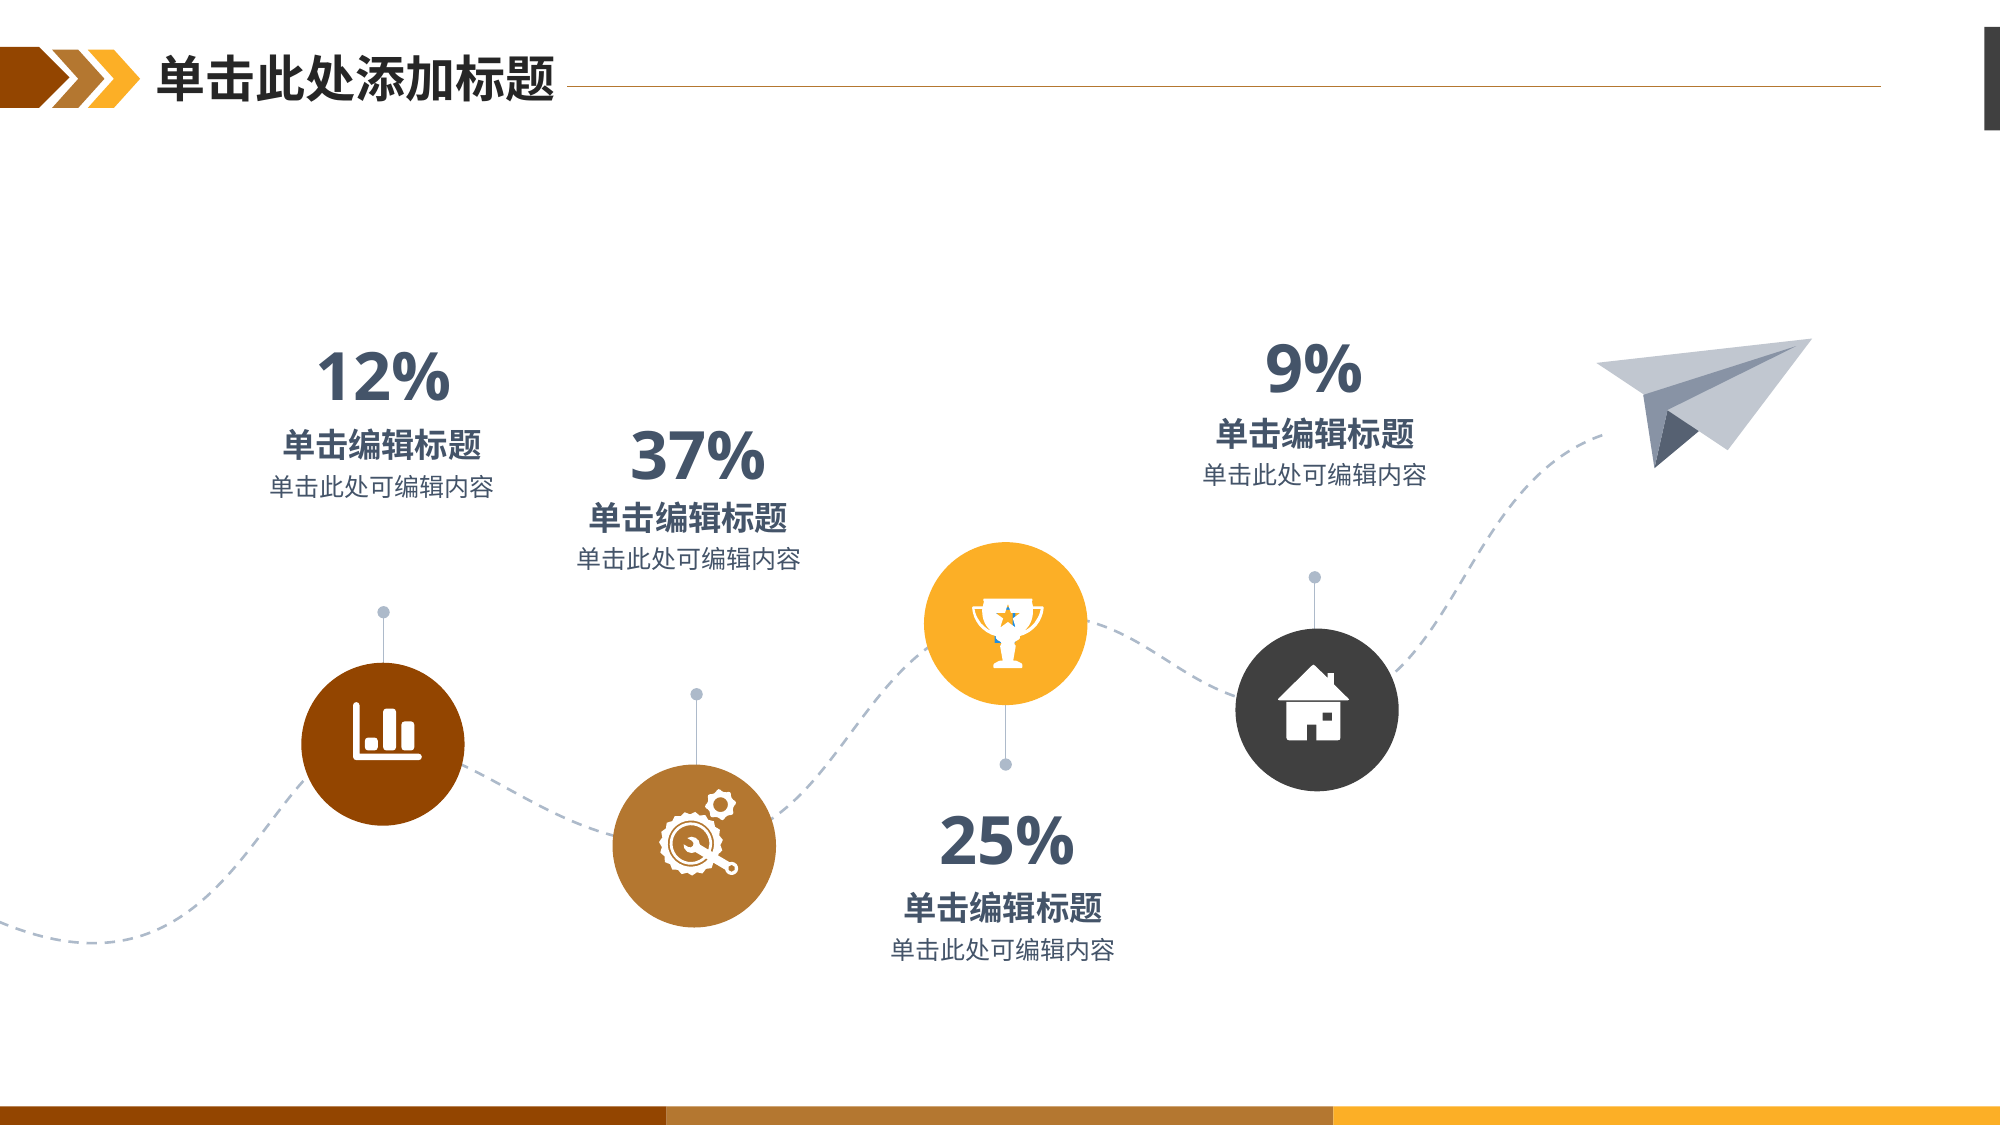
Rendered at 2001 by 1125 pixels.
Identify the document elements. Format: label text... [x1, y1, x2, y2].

text_box 25% [878, 797, 1137, 879]
text_box [1277, 664, 1350, 741]
text_box 单击此处可编辑内容 [269, 471, 496, 502]
text_box [1655, 412, 1698, 468]
text_box [1596, 338, 1813, 451]
text_box [0, 776, 344, 944]
text_box [353, 702, 422, 761]
text_box 单击编辑标题 [575, 497, 802, 538]
text_box [1235, 628, 1399, 792]
text_box [659, 811, 739, 876]
text_box 单击此处可编辑内容 [1202, 459, 1430, 490]
text_box [85, 48, 142, 109]
text_box [455, 710, 696, 836]
text_box 单击此处添加标题 [140, 40, 685, 115]
text_box [0, 45, 72, 109]
text_box [49, 48, 106, 109]
text_box 单击此处可编辑内容 [576, 544, 803, 575]
text_box 单击编辑标题 [268, 424, 495, 465]
text_box 单击此处可编辑内容 [890, 934, 1118, 965]
text_box  [923, 542, 1088, 706]
text_box 9% [1185, 325, 1444, 406]
text_box [972, 598, 1044, 669]
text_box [0, 1106, 2000, 1125]
text_box 12% [254, 334, 513, 415]
text_box 单击编辑标题 [890, 887, 1117, 928]
text_box [697, 640, 927, 819]
text_box 单击编辑标题 [1201, 412, 1428, 453]
text_box [612, 764, 777, 928]
text_box [1082, 434, 1606, 697]
text_box 37% [569, 413, 828, 494]
text_box [301, 662, 465, 826]
text_box [705, 789, 737, 821]
text_box [1643, 346, 1797, 469]
text_box [1983, 26, 2000, 131]
